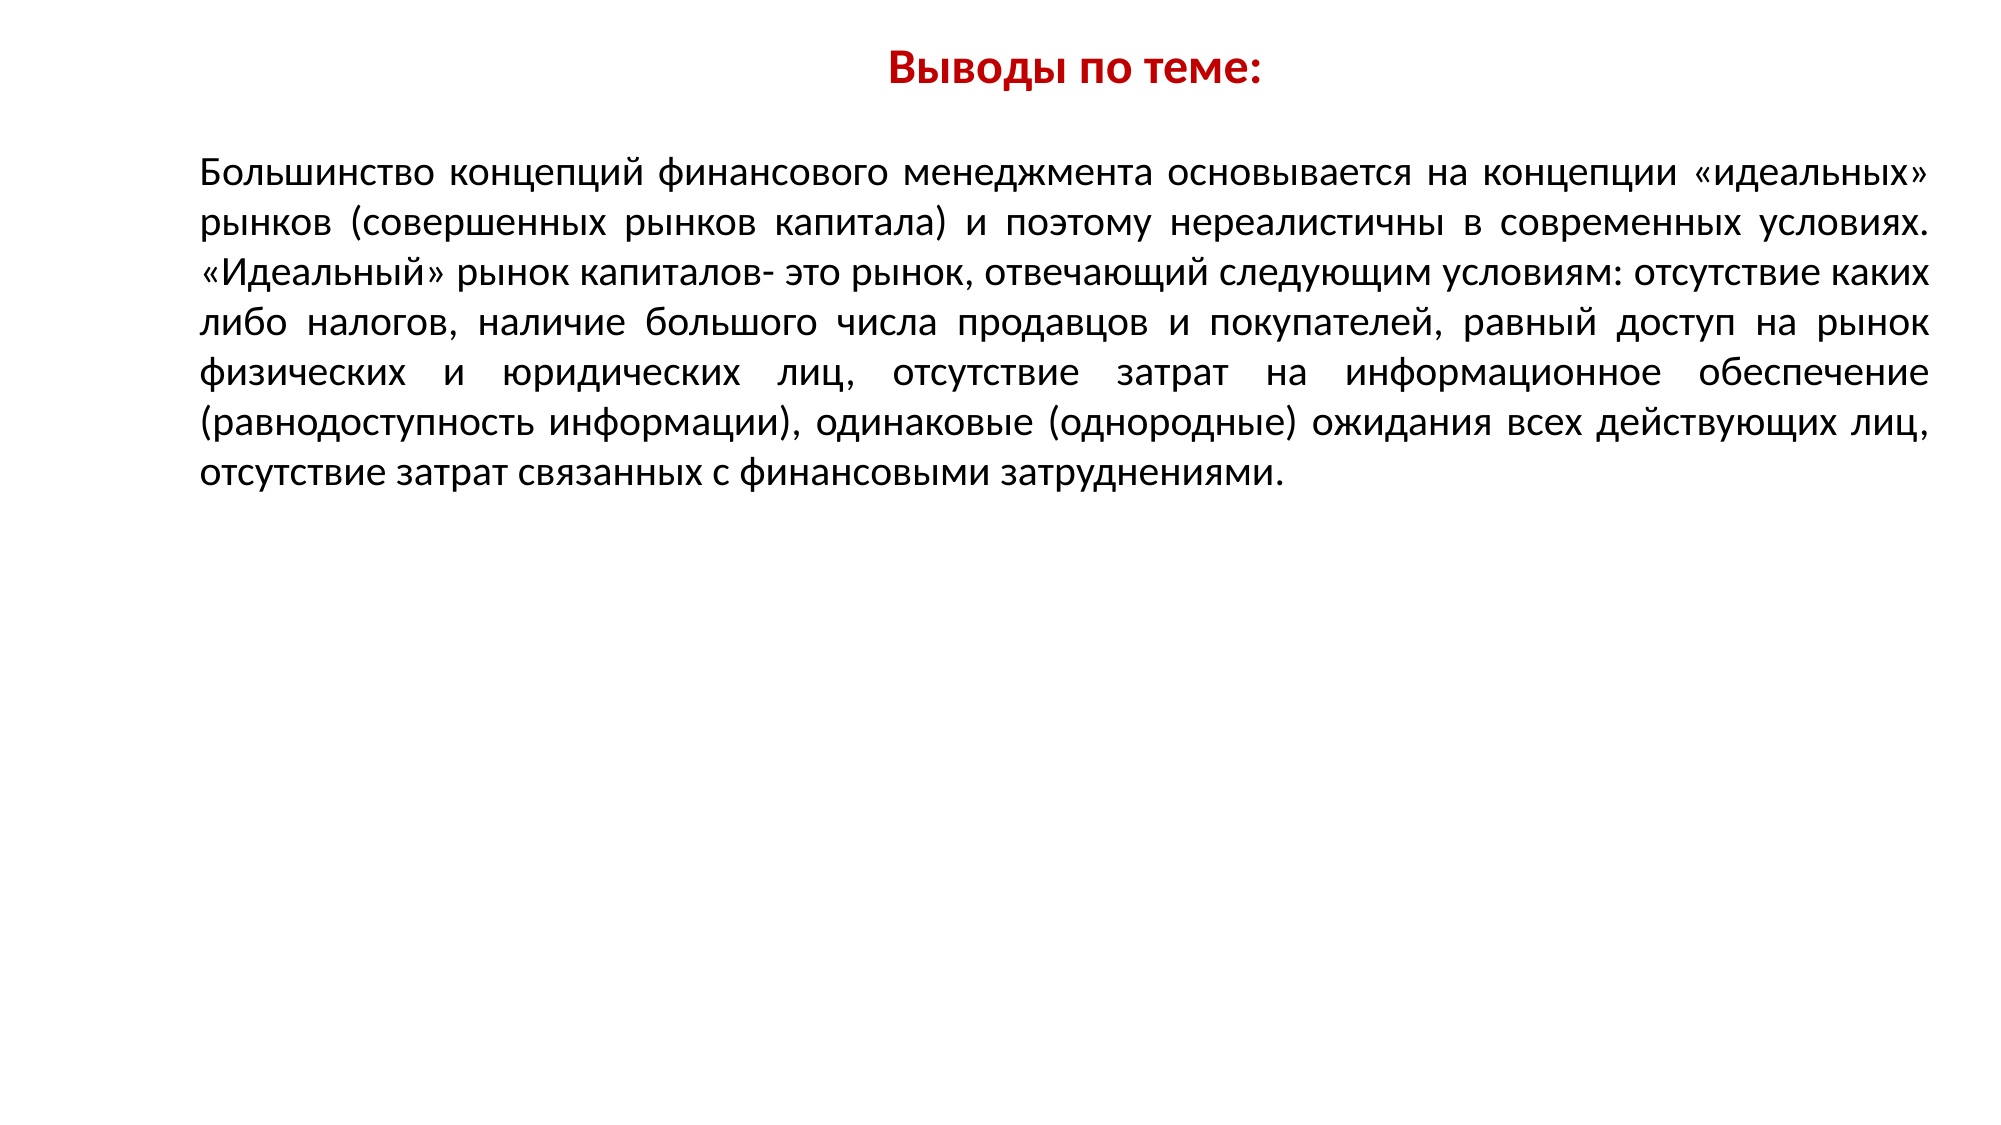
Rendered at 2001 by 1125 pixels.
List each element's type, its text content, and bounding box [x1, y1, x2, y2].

text_box Выводы по теме: Большинство концепций финансового менеджмента основывается на концепции «идеальных» рынков (совершенных рынков капитала) и поэтому нереалистичны в современных условиях. «Идеальный» рынок капиталов- это рынок, отвечающий следующим условиям: отсутствие каких либо налогов, наличие большого числа продавцов и покупателей, равный доступ на рынок физических и юридических лиц, отсутствие затрат на информационное обеспечение (равнодоступность информации), одинаковые (однородные) ожидания всех действующих лиц, отсутствие затрат связанных с финансовыми затруднениями. [184, 26, 1946, 606]
